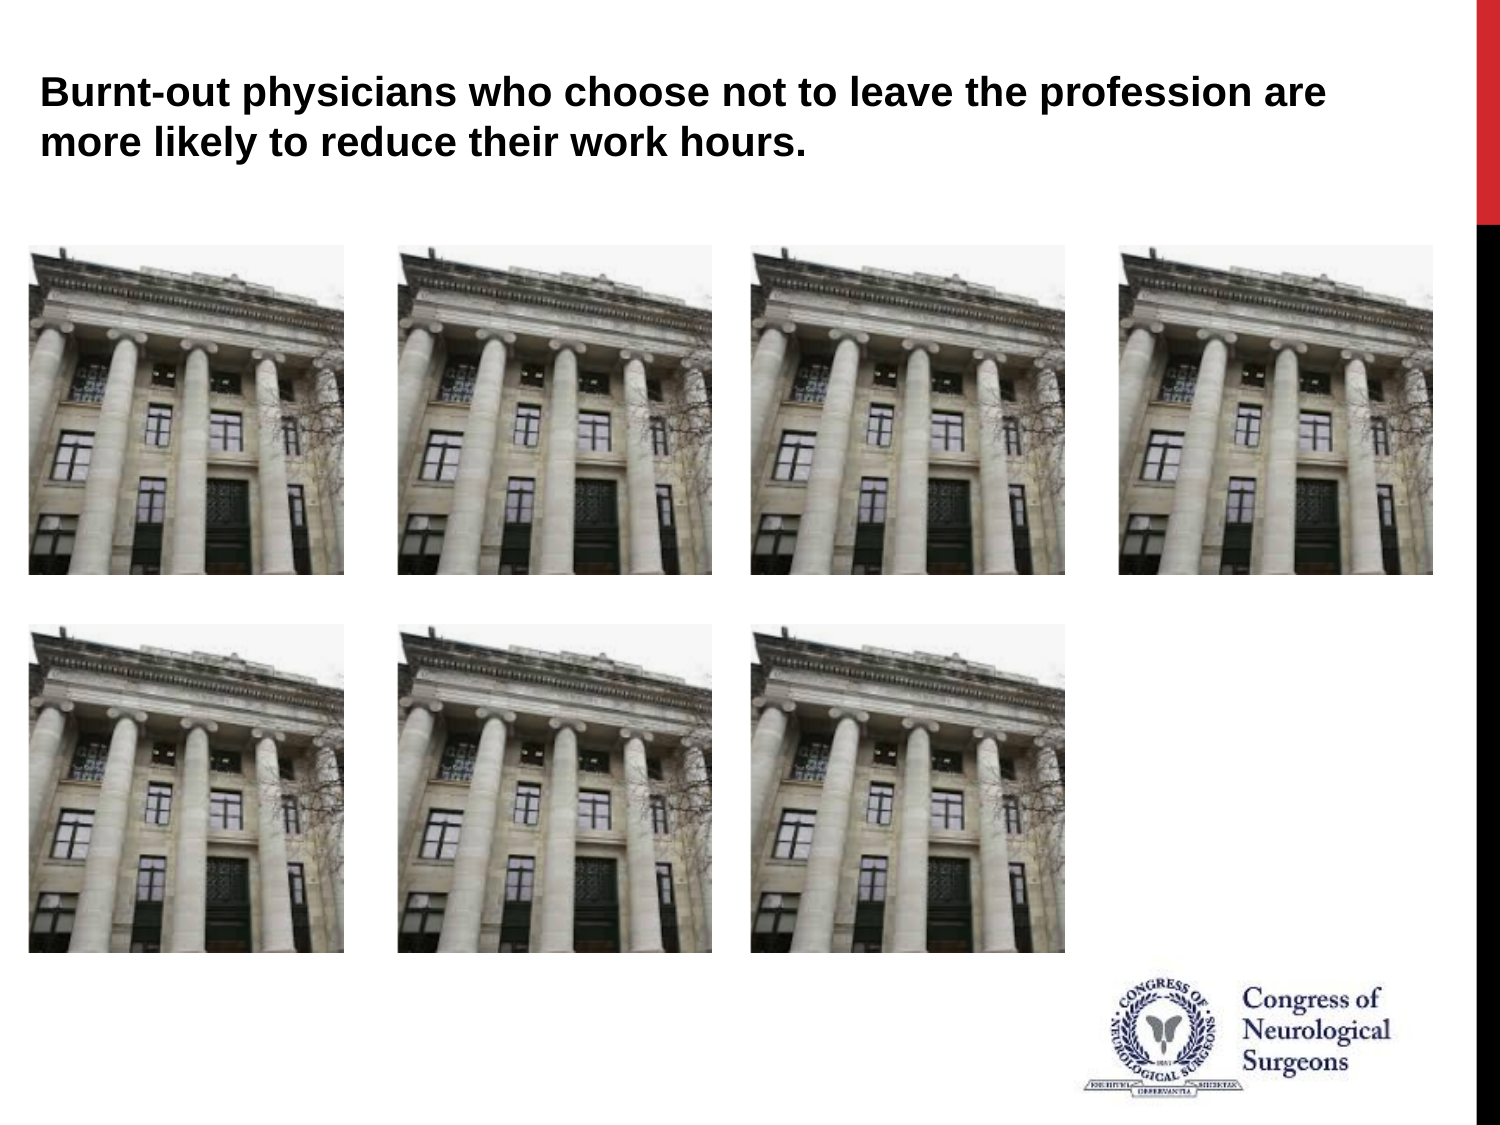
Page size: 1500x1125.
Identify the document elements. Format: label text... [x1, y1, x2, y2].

picture [24, 245, 344, 575]
picture [24, 623, 344, 954]
picture [745, 623, 1066, 954]
picture [745, 245, 1066, 575]
list Burnt-out physicians who choose not to leave the profession are more likely to reduce their work hours. [24, 57, 1360, 199]
picture [392, 245, 712, 575]
picture [392, 623, 712, 954]
picture [1062, 956, 1413, 1119]
picture [1113, 245, 1434, 575]
